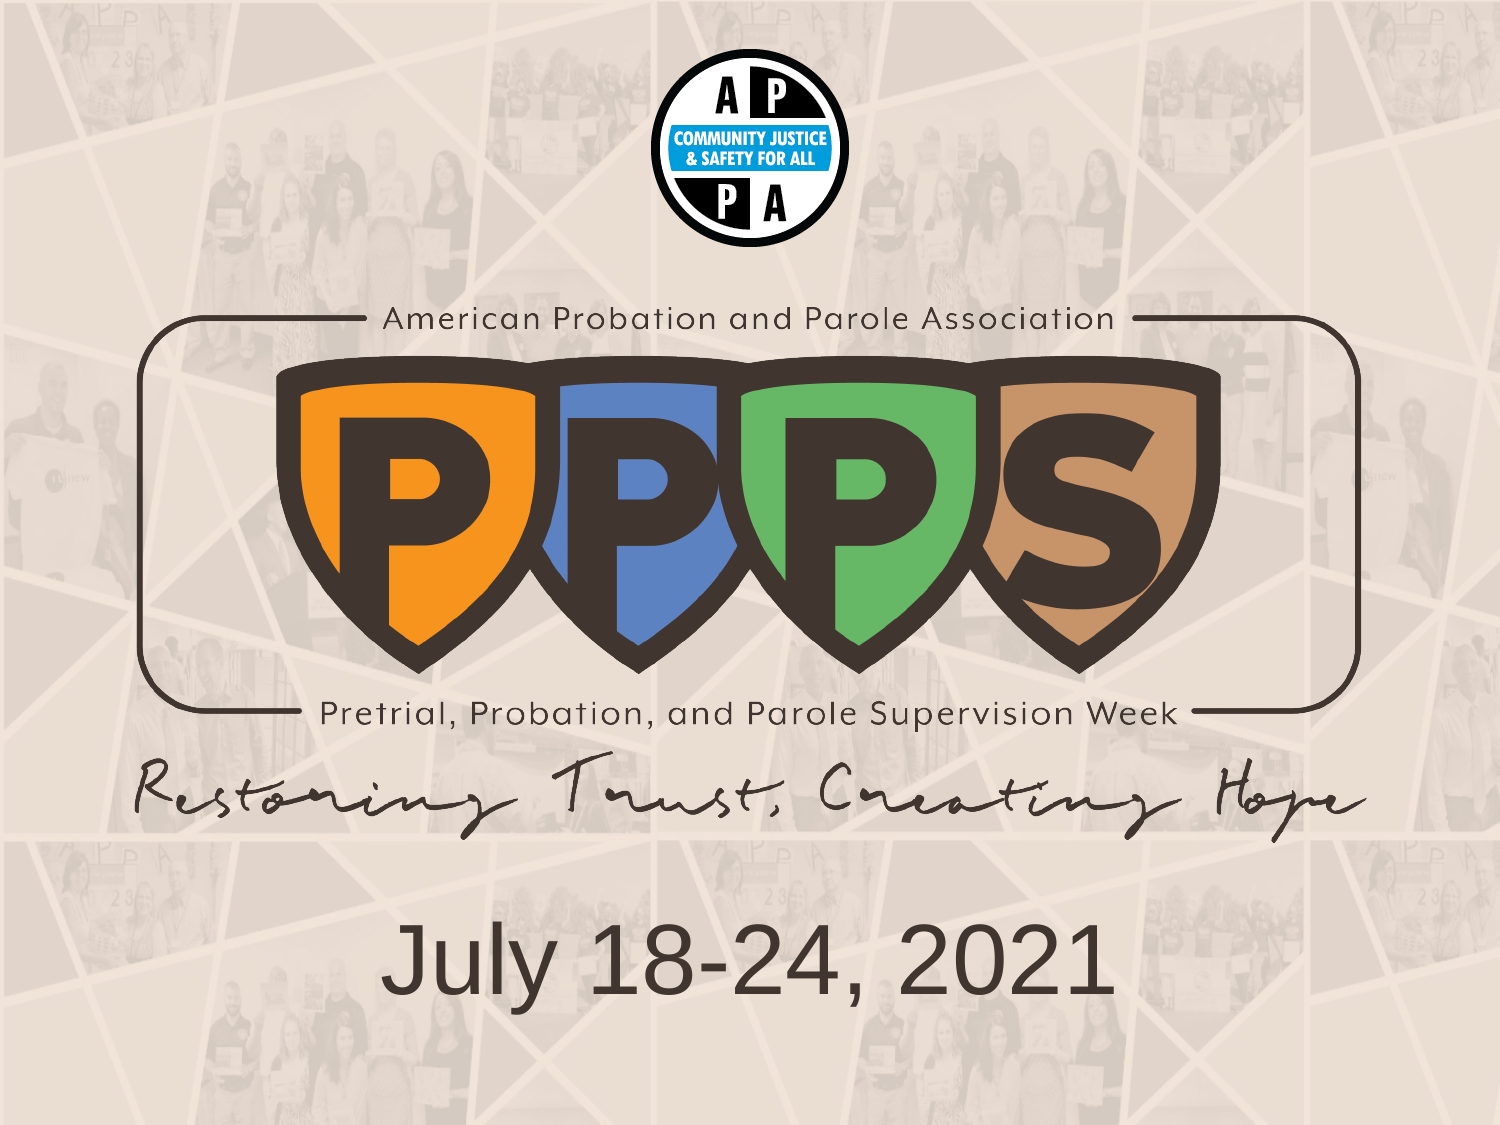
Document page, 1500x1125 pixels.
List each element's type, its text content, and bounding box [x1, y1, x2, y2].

picture [0, 0, 1500, 1125]
text_box July 18-24, 2021 [262, 887, 1238, 1023]
